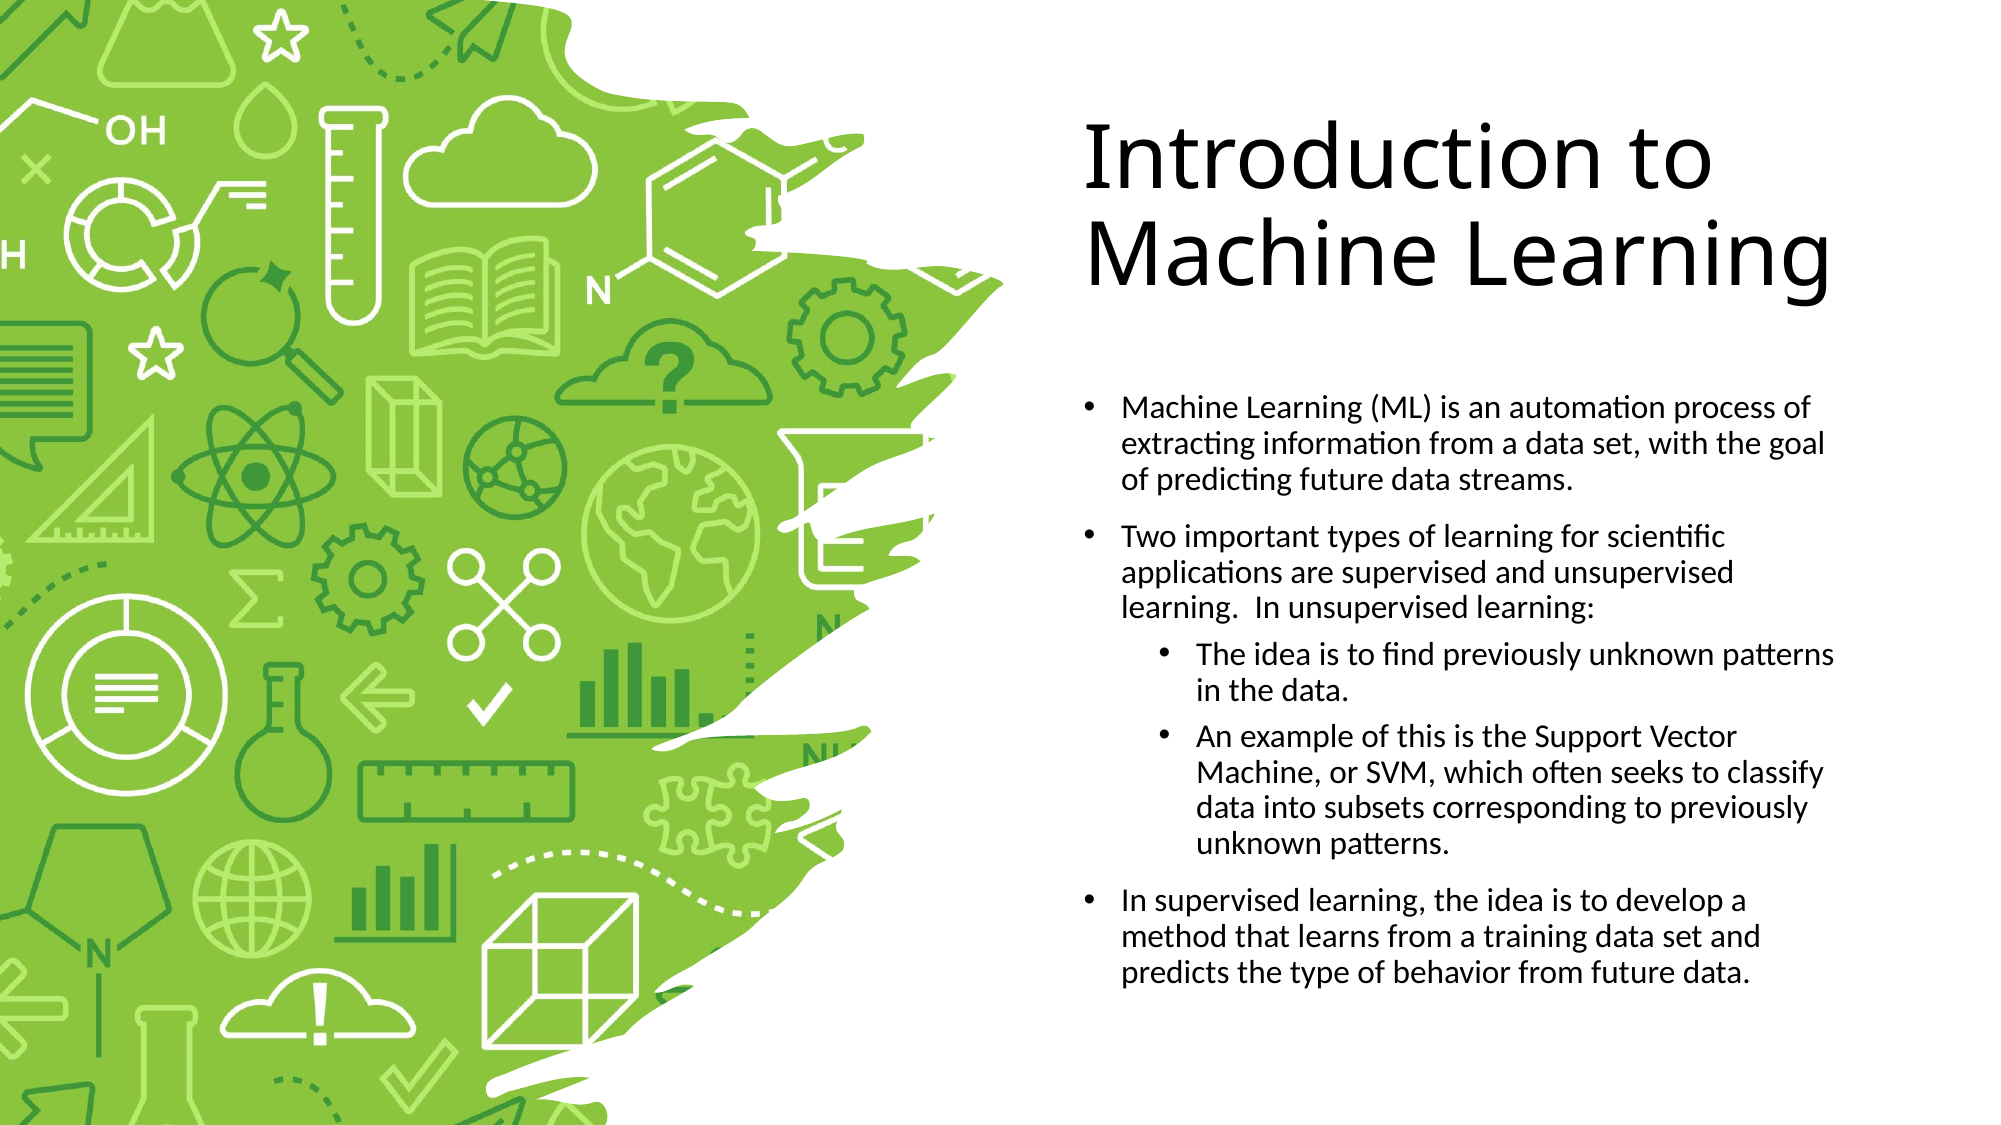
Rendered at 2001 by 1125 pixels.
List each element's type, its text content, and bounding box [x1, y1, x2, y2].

title Introduction to Machine Learning [1068, 59, 1863, 357]
text_box [1004, 0, 2000, 1125]
list Machine Learning (ML) is an automation process of extracting information from a data set, with the goal of predicting future data streams. Two important types of learning for scientific applications are supervised and unsupervised learning. In unsupervised learning: The idea is to find previously unknown patterns in the data. An example of this is the Support Vector Machine, or SVM, which often seeks to classify data into subsets corresponding to previously unknown patterns. In supervised learning, the idea is to develop a method that learns from a training data set and predicts the type of behavior from future data. [1068, 382, 1863, 1014]
picture [0, 0, 1004, 1125]
